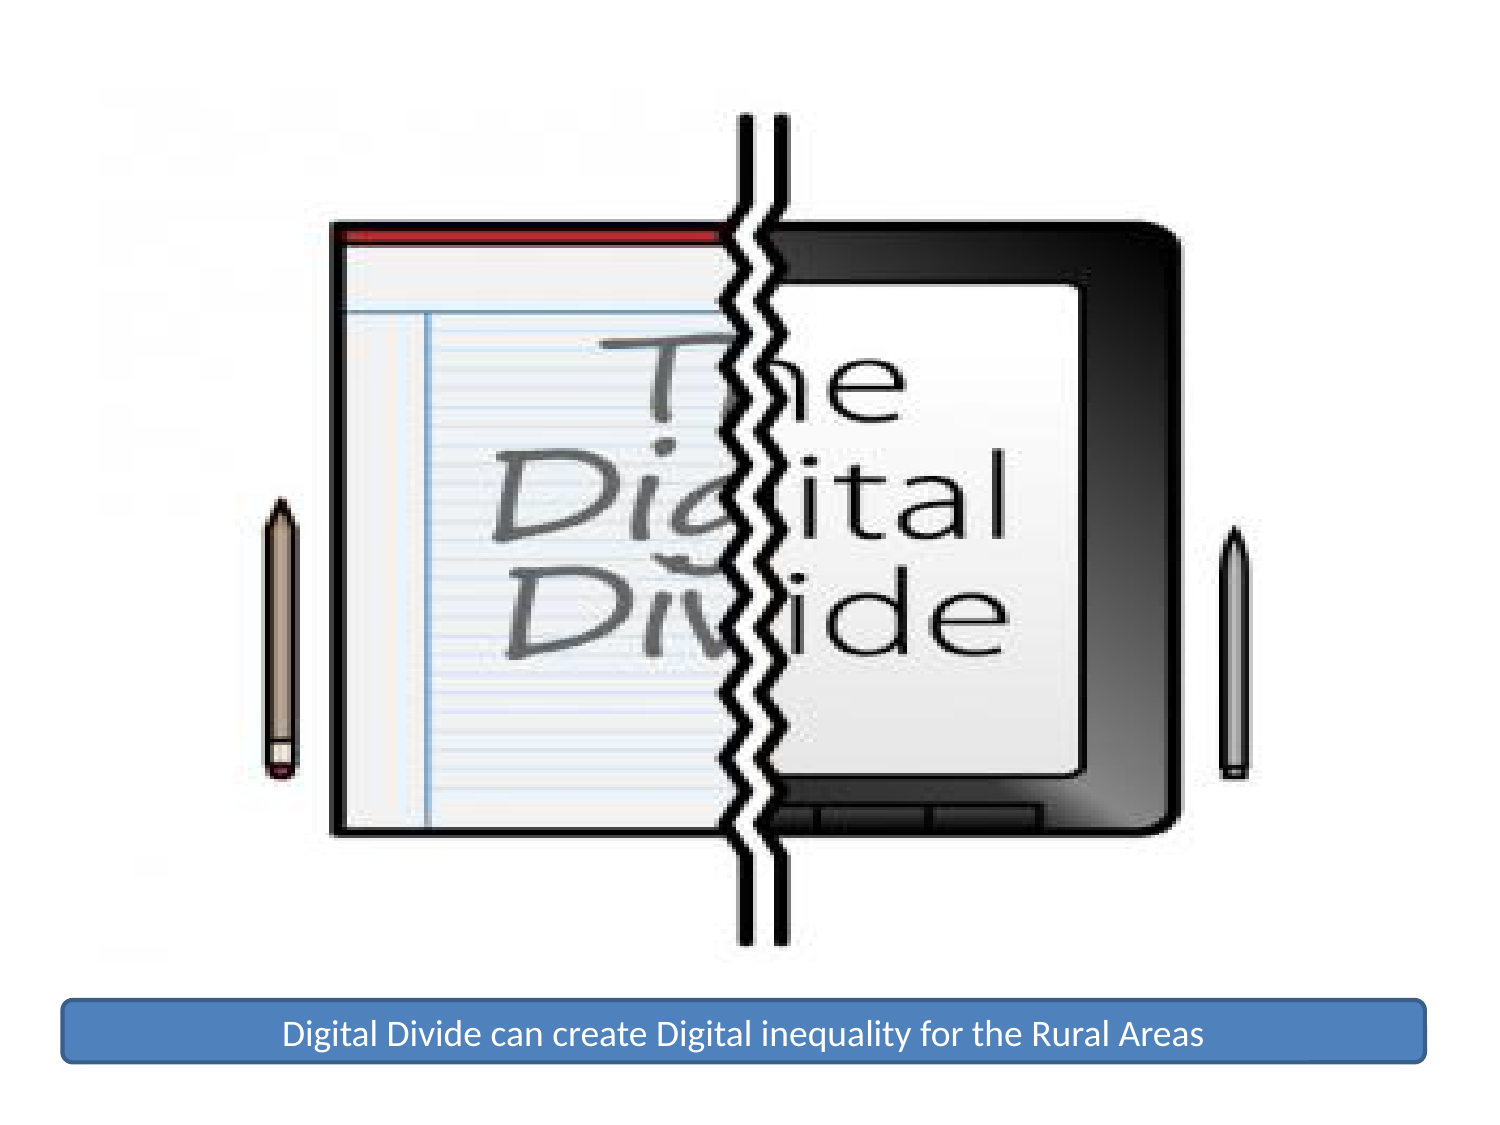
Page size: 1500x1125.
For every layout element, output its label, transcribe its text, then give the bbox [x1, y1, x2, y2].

picture [99, 87, 1426, 963]
text_box Digital Divide can create Digital inequality for the Rural Areas [60, 997, 1428, 1065]
